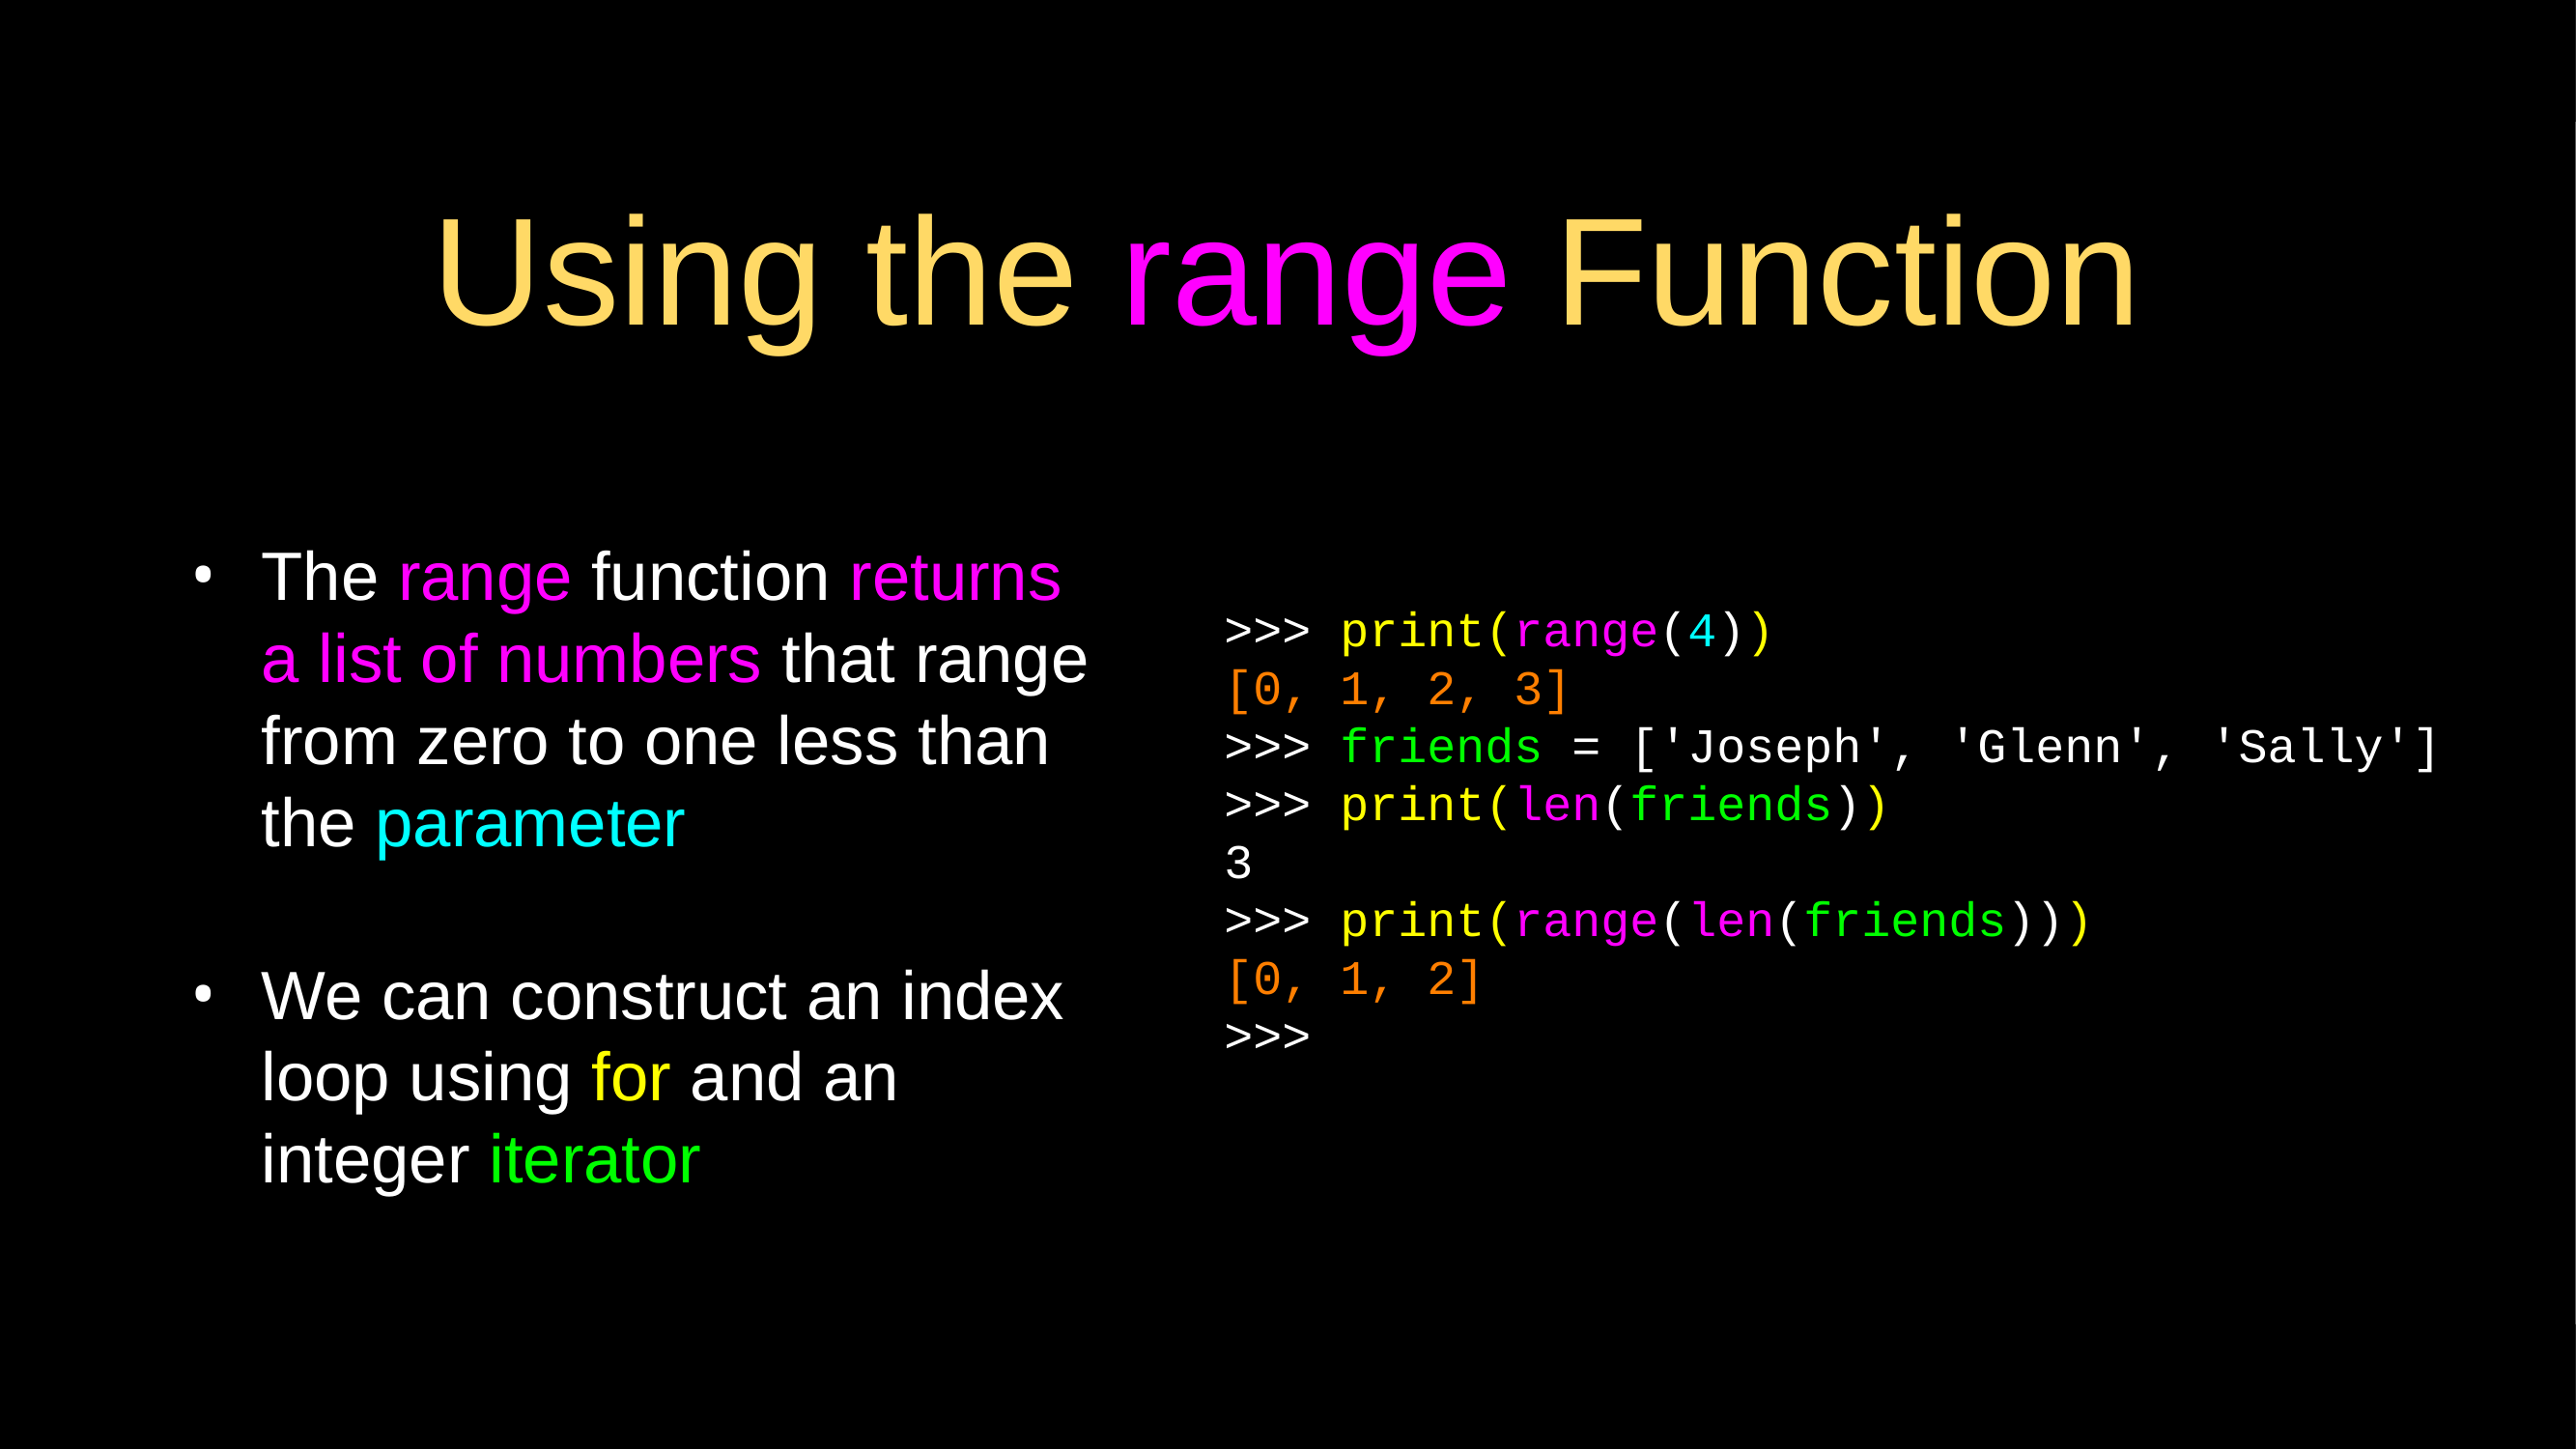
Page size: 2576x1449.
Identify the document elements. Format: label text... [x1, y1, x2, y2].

text_box >>> print(range(4)) [0, 1, 2, 3] >>> friends = ['Joseph', 'Glenn', 'Sally'] >>> print(len(friends)) 3 >>> print(range(len(friends))) [0, 1, 2] >>> [1224, 478, 2468, 1181]
list The range function returns a list of numbers that range from zero to one less than the parameter We can construct an index loop using for and an integer iterator [183, 412, 1121, 1317]
title Using the range Function [183, 125, 2391, 403]
